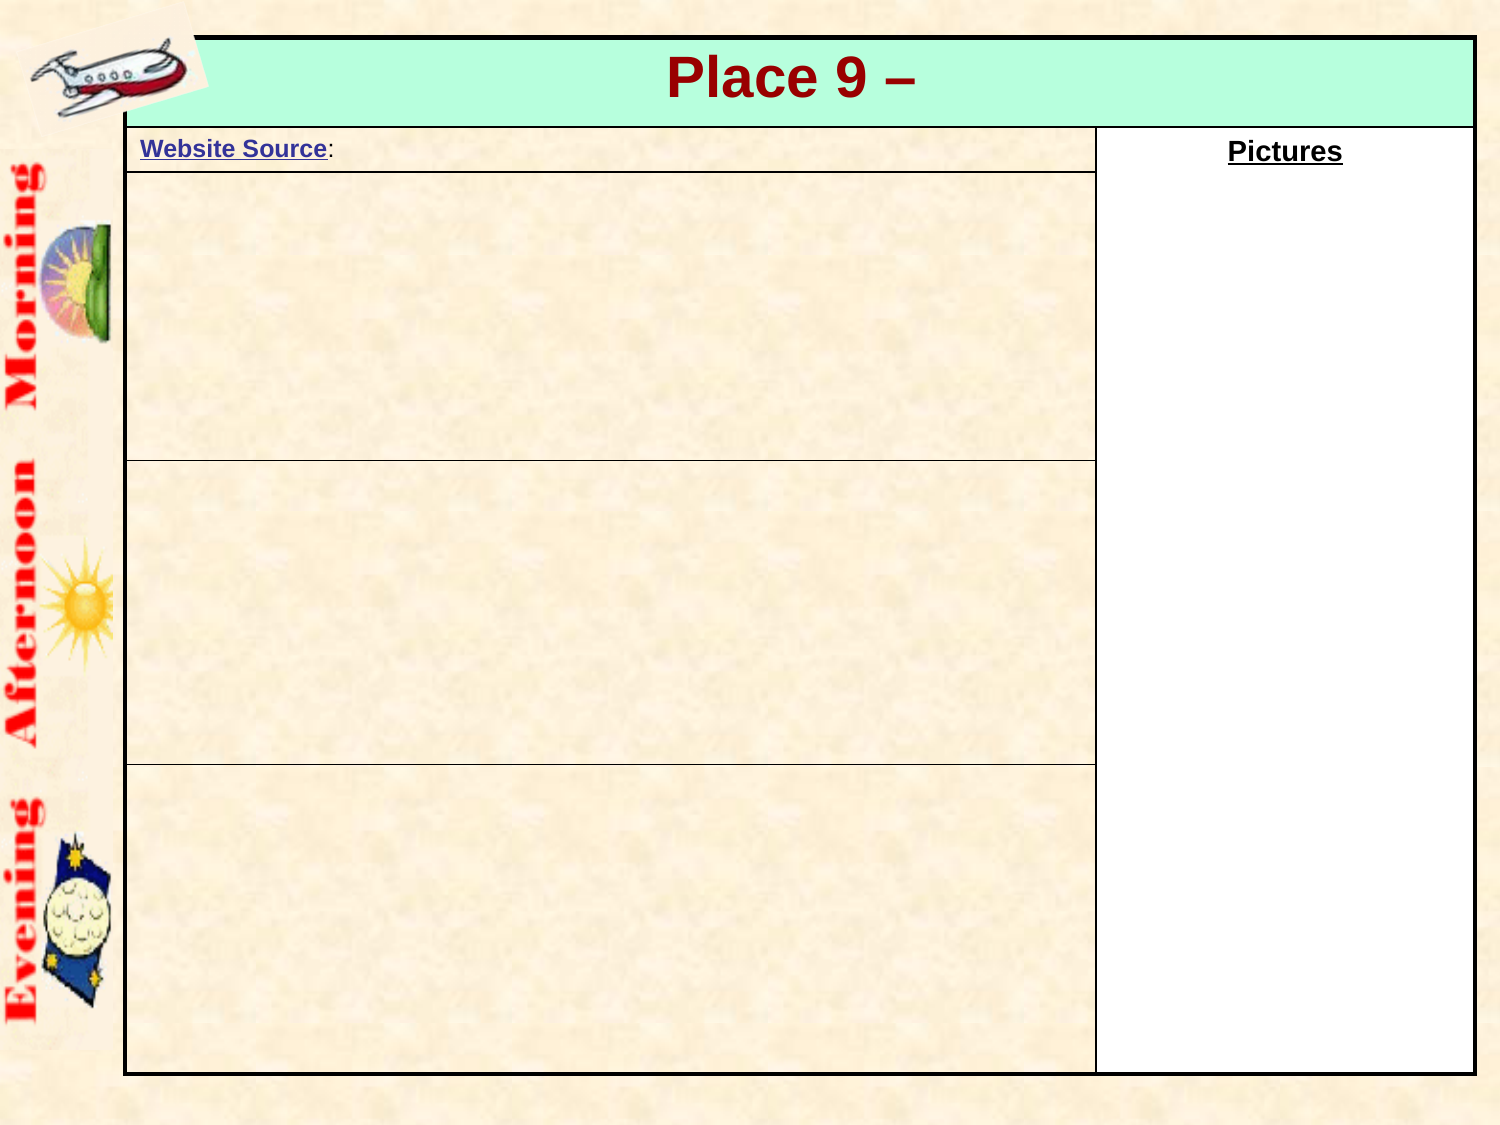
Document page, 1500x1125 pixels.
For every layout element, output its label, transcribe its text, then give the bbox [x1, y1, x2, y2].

table_header Place 9 – [127, 40, 1473, 126]
table_cell Pictures [1097, 128, 1473, 1072]
table_cell Website Source: [127, 128, 1095, 171]
table_cell [127, 765, 1095, 1072]
table_cell [127, 461, 1095, 764]
table_cell [127, 173, 1095, 460]
picture [0, 0, 1500, 1125]
